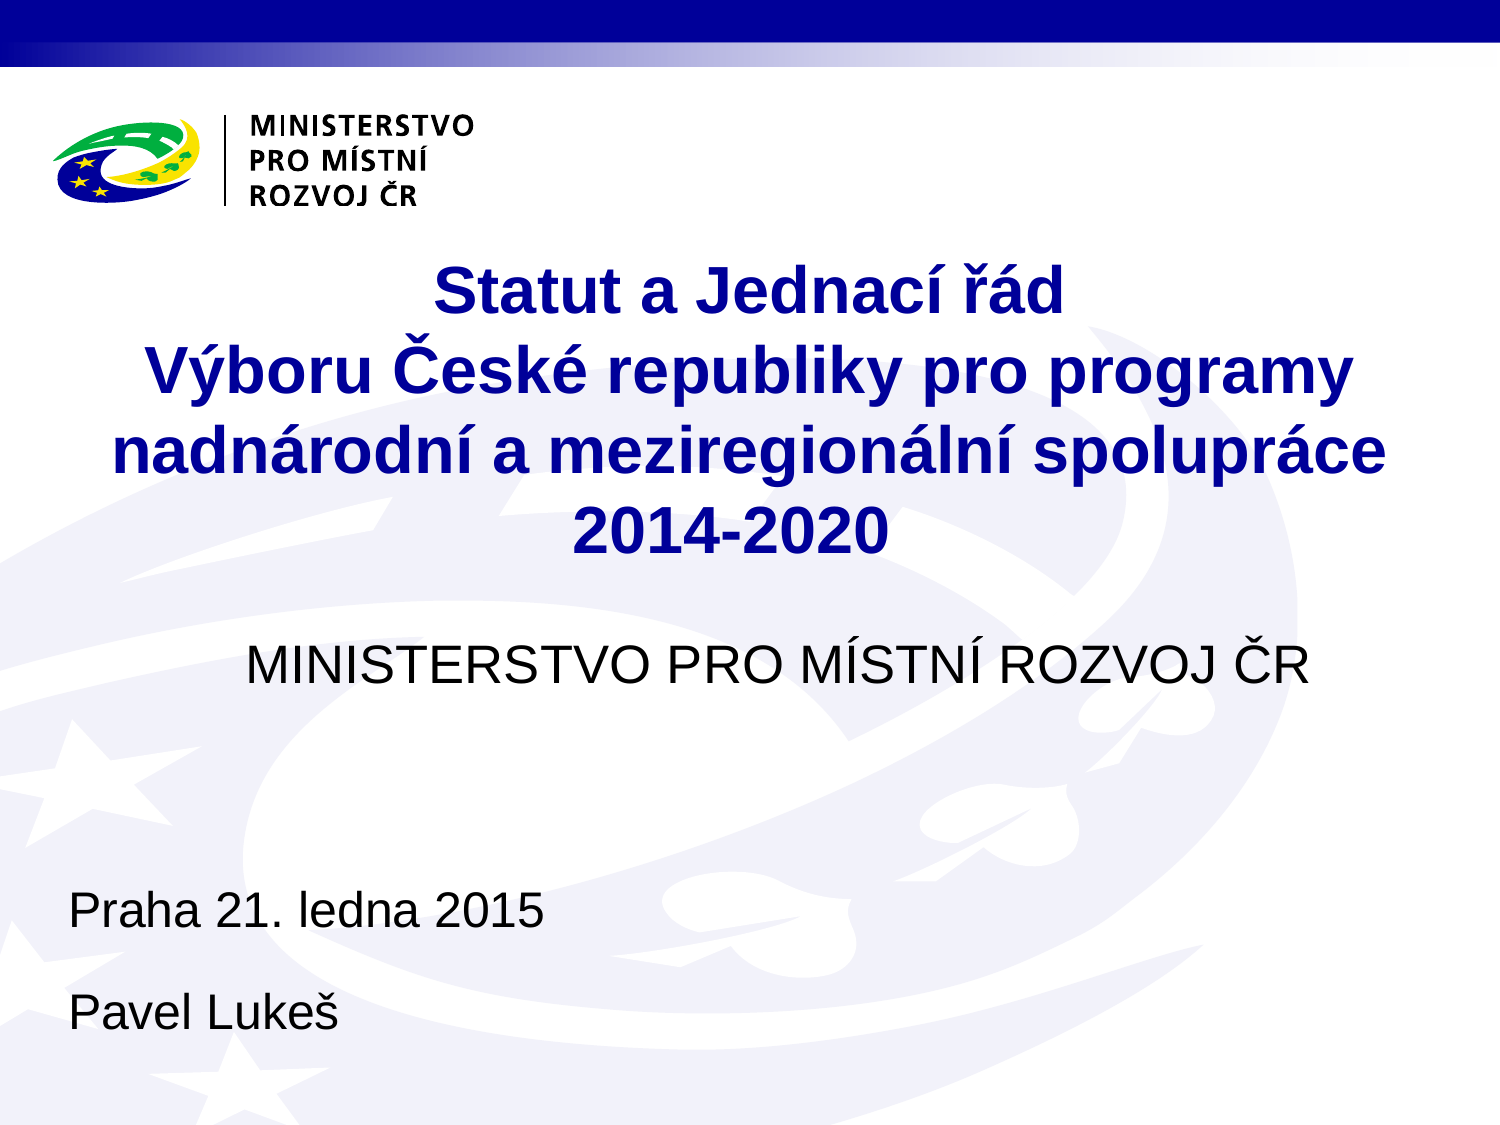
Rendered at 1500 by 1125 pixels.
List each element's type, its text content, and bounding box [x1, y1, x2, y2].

text_box Statut a Jednací řád Výboru České republiky pro programy nadnárodní a meziregionální spolupráce 2014-2020 [41, 219, 1459, 575]
subtitle Praha 21. ledna 2015 Pavel Lukeš [52, 810, 1200, 1047]
